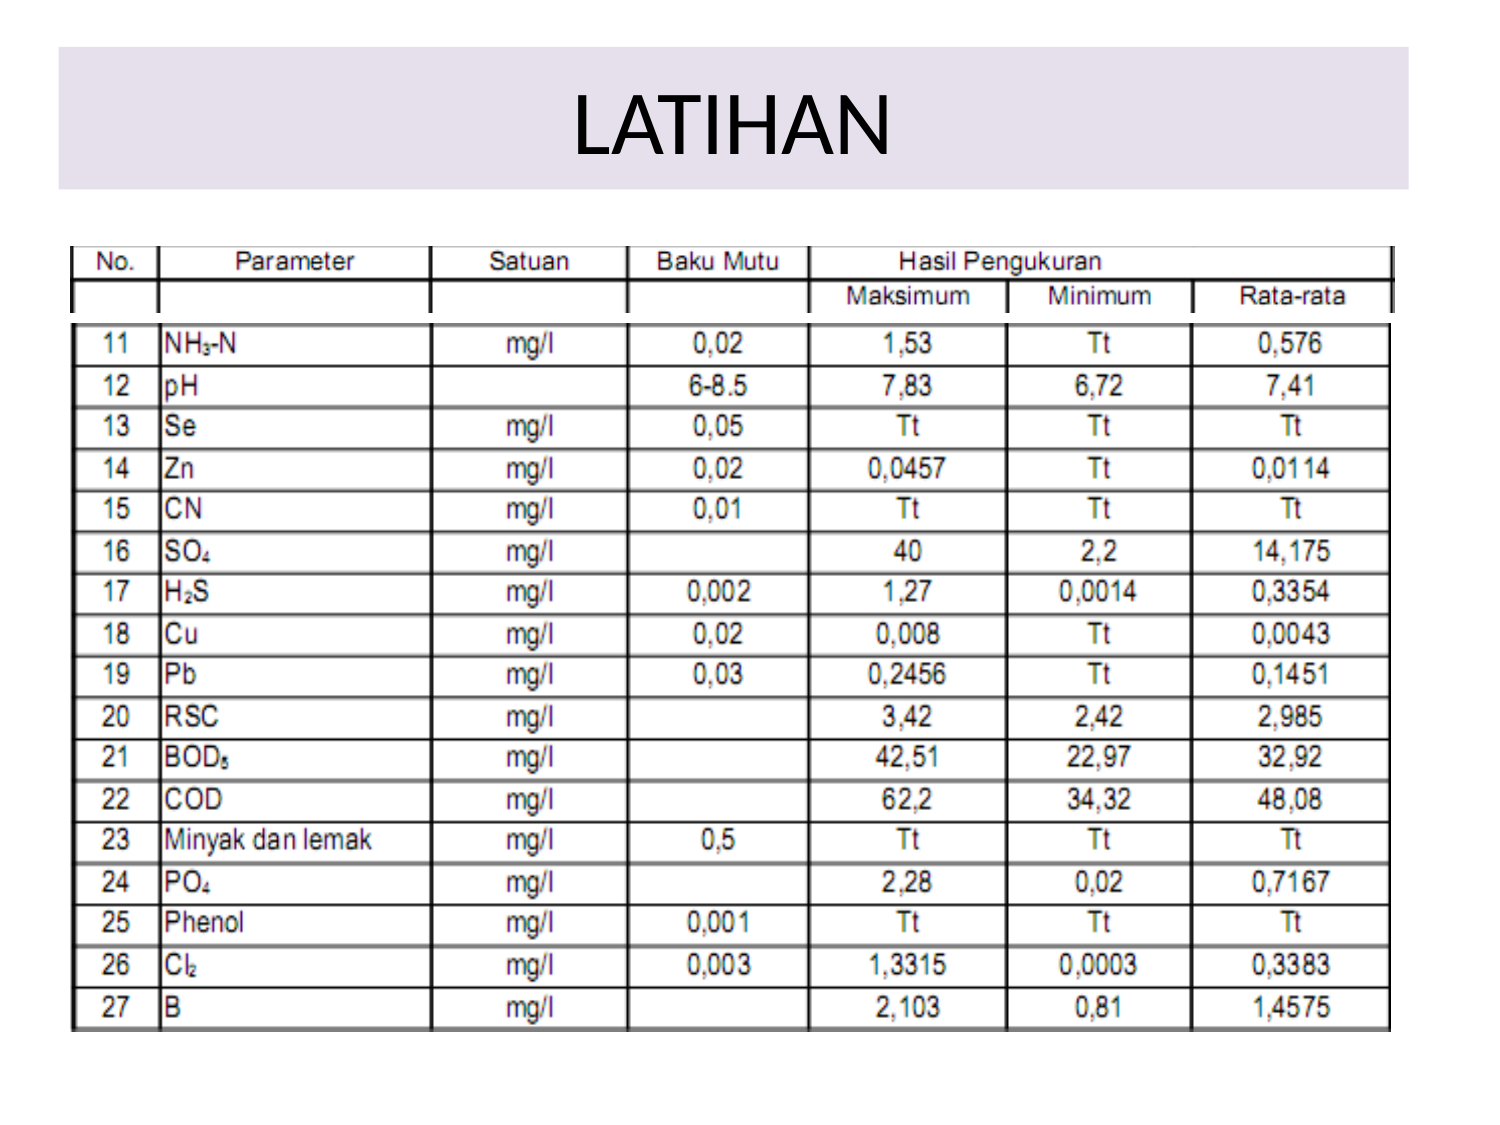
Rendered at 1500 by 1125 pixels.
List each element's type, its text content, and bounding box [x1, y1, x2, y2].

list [70, 245, 1395, 313]
picture [70, 323, 1392, 1032]
title LATIHAN [58, 46, 1409, 190]
